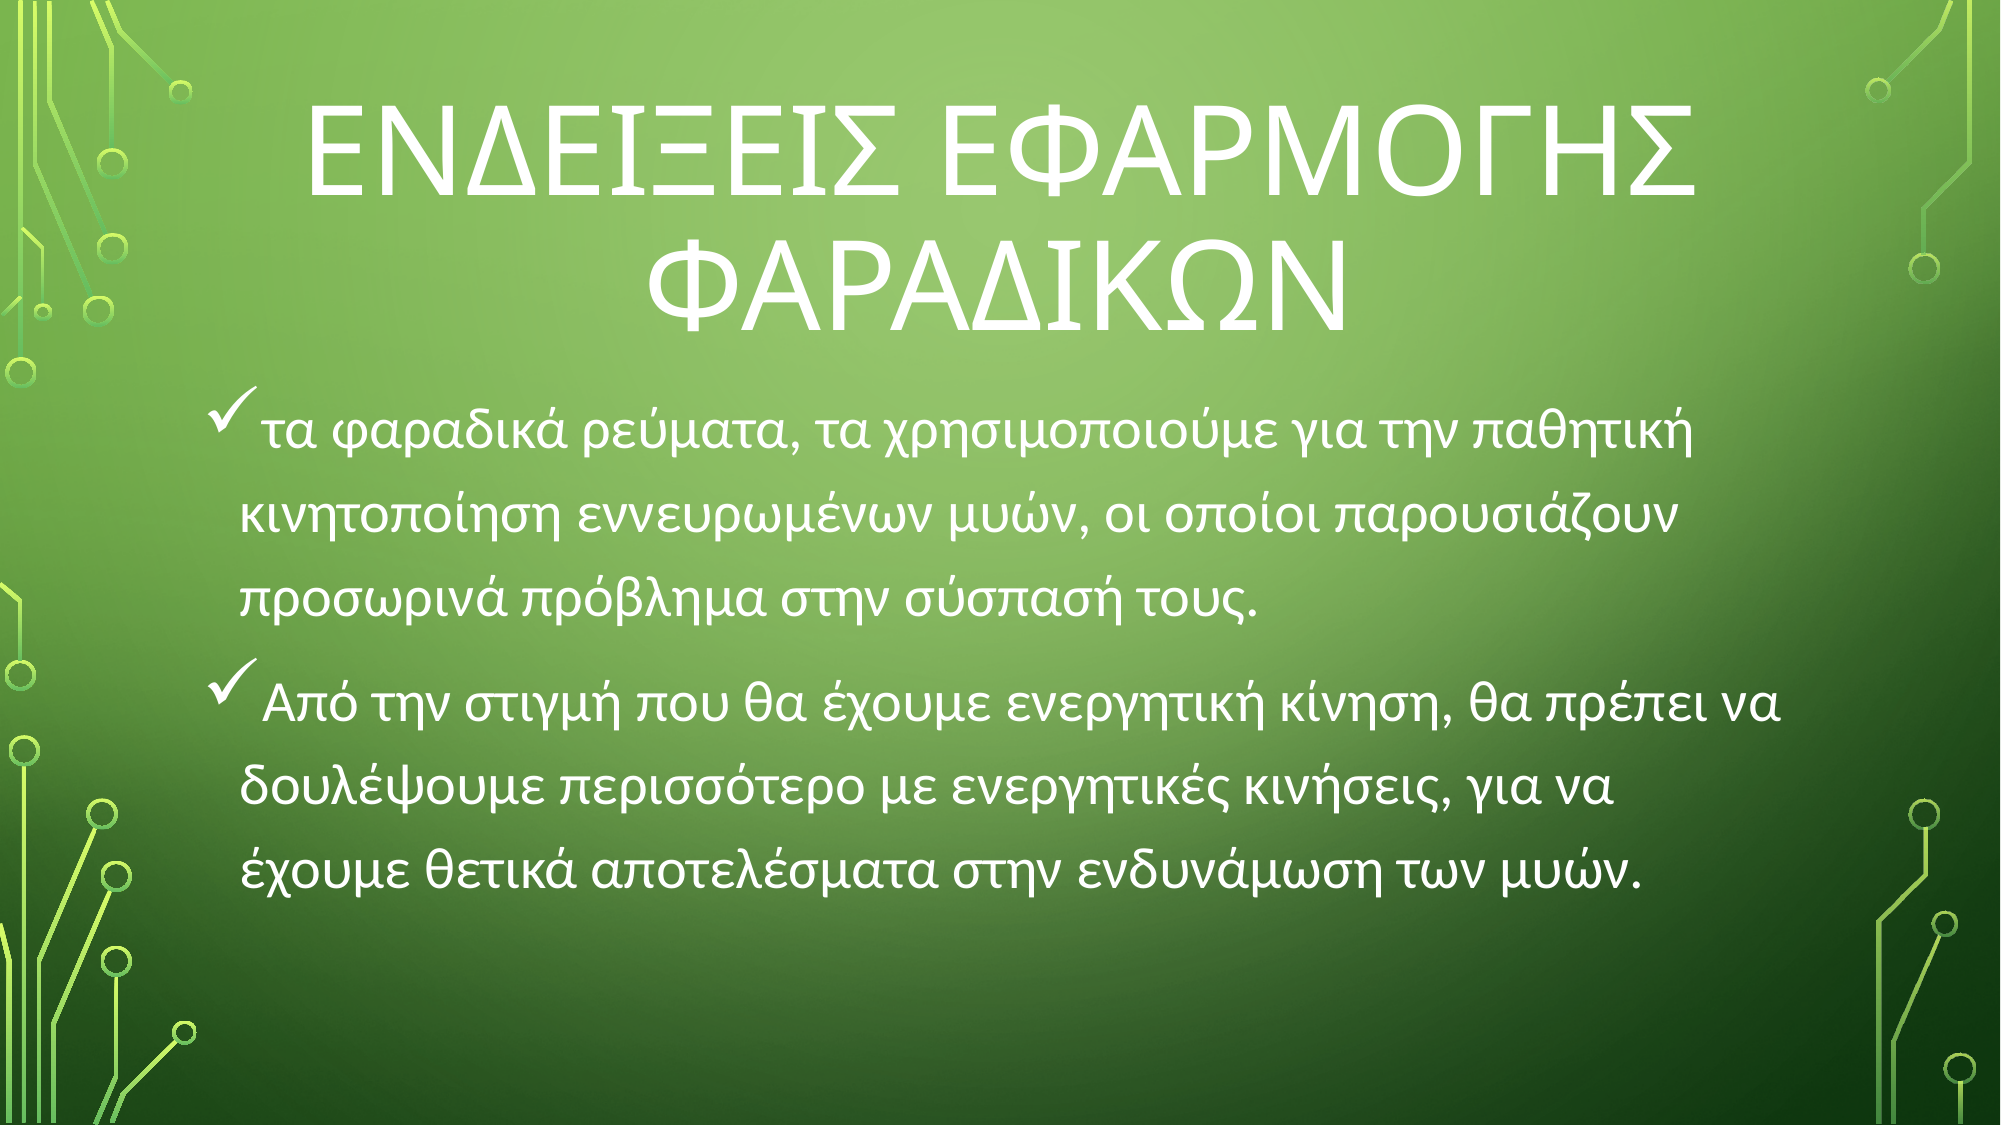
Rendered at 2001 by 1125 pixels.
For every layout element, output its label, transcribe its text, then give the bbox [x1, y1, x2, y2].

list τα φαραδικά ρεύματα, τα χρησιμοποιούμε για την παθητική κινητοποίηση εννευρωμένων μυών, οι οποίοι παρουσιάζουν προσωρινά πρόβλημα στην σύσπασή τους. Από την στιγμή που θα έχουμε ενεργητική κίνηση, θα πρέπει να δουλέψουμε περισσότερο με ενεργητικές κινήσεις, για να έχουμε θετικά αποτελέσματα στην ενδυνάμωση των μυών. [187, 369, 1813, 950]
title ΕΝΔΕΙΞΕΙΣ ΕΦΑΡΜΟΓΗΣ ΦΑΡΑΔΙΚΩΝ [187, 101, 1813, 344]
